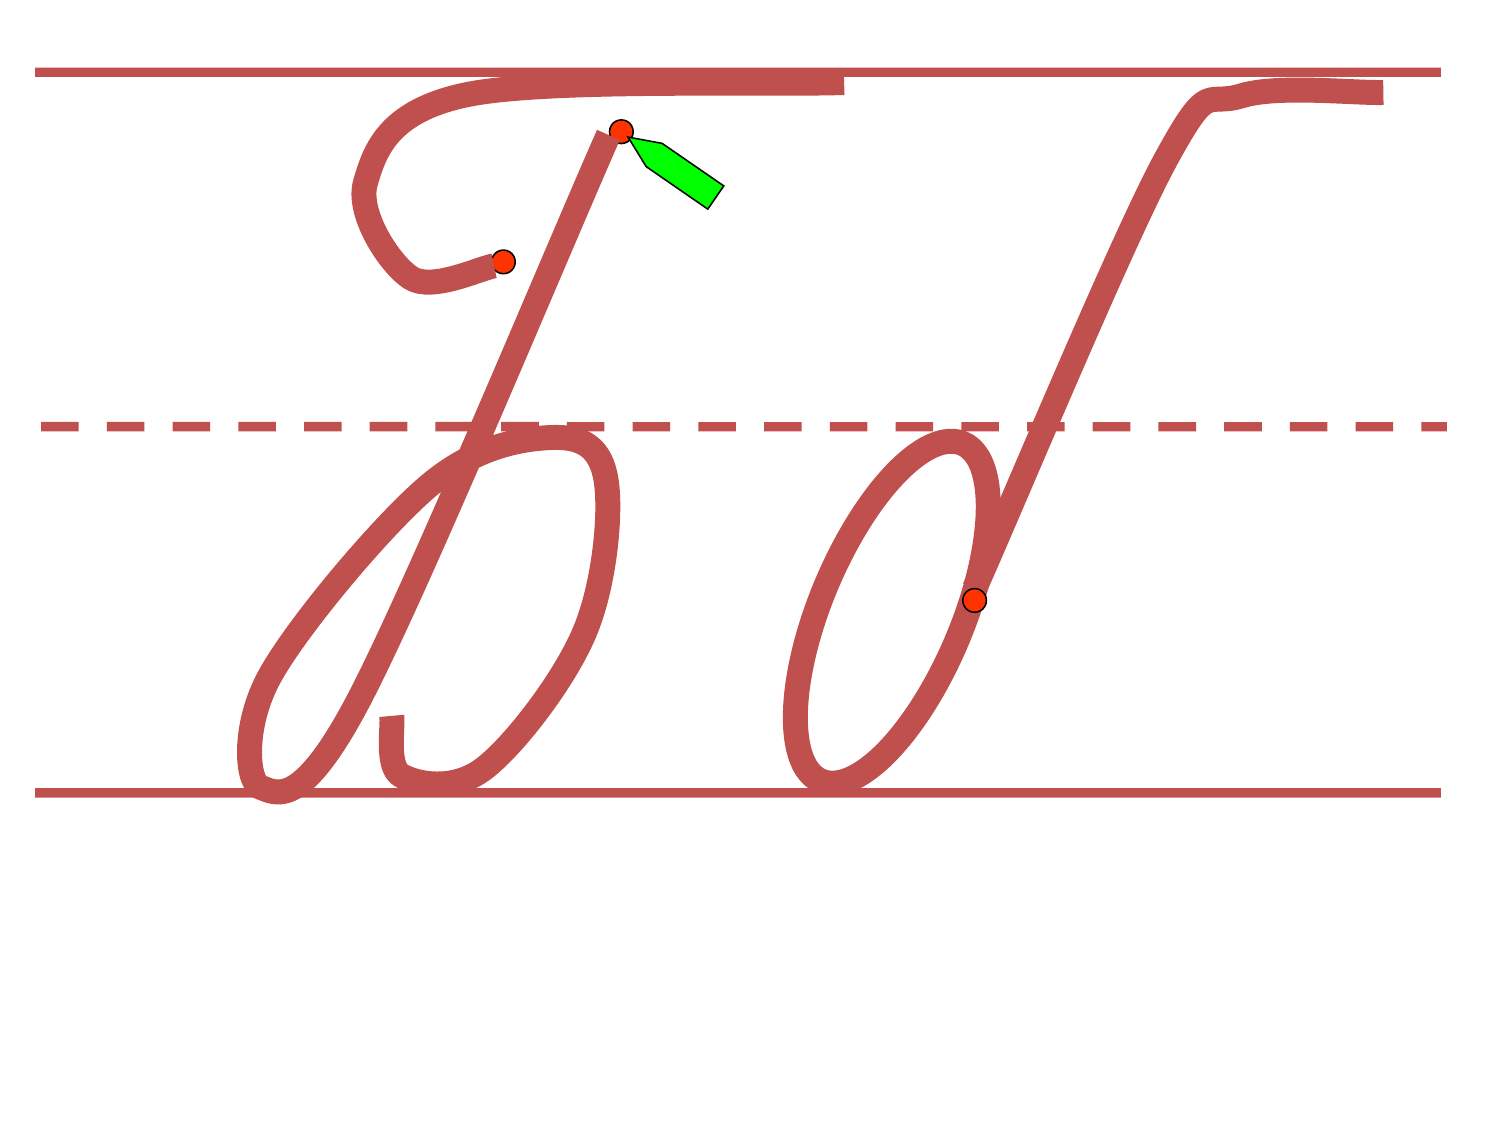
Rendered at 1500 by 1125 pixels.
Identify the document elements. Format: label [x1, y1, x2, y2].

text_box [241, 802, 845, 813]
text_box [34, 71, 1448, 794]
